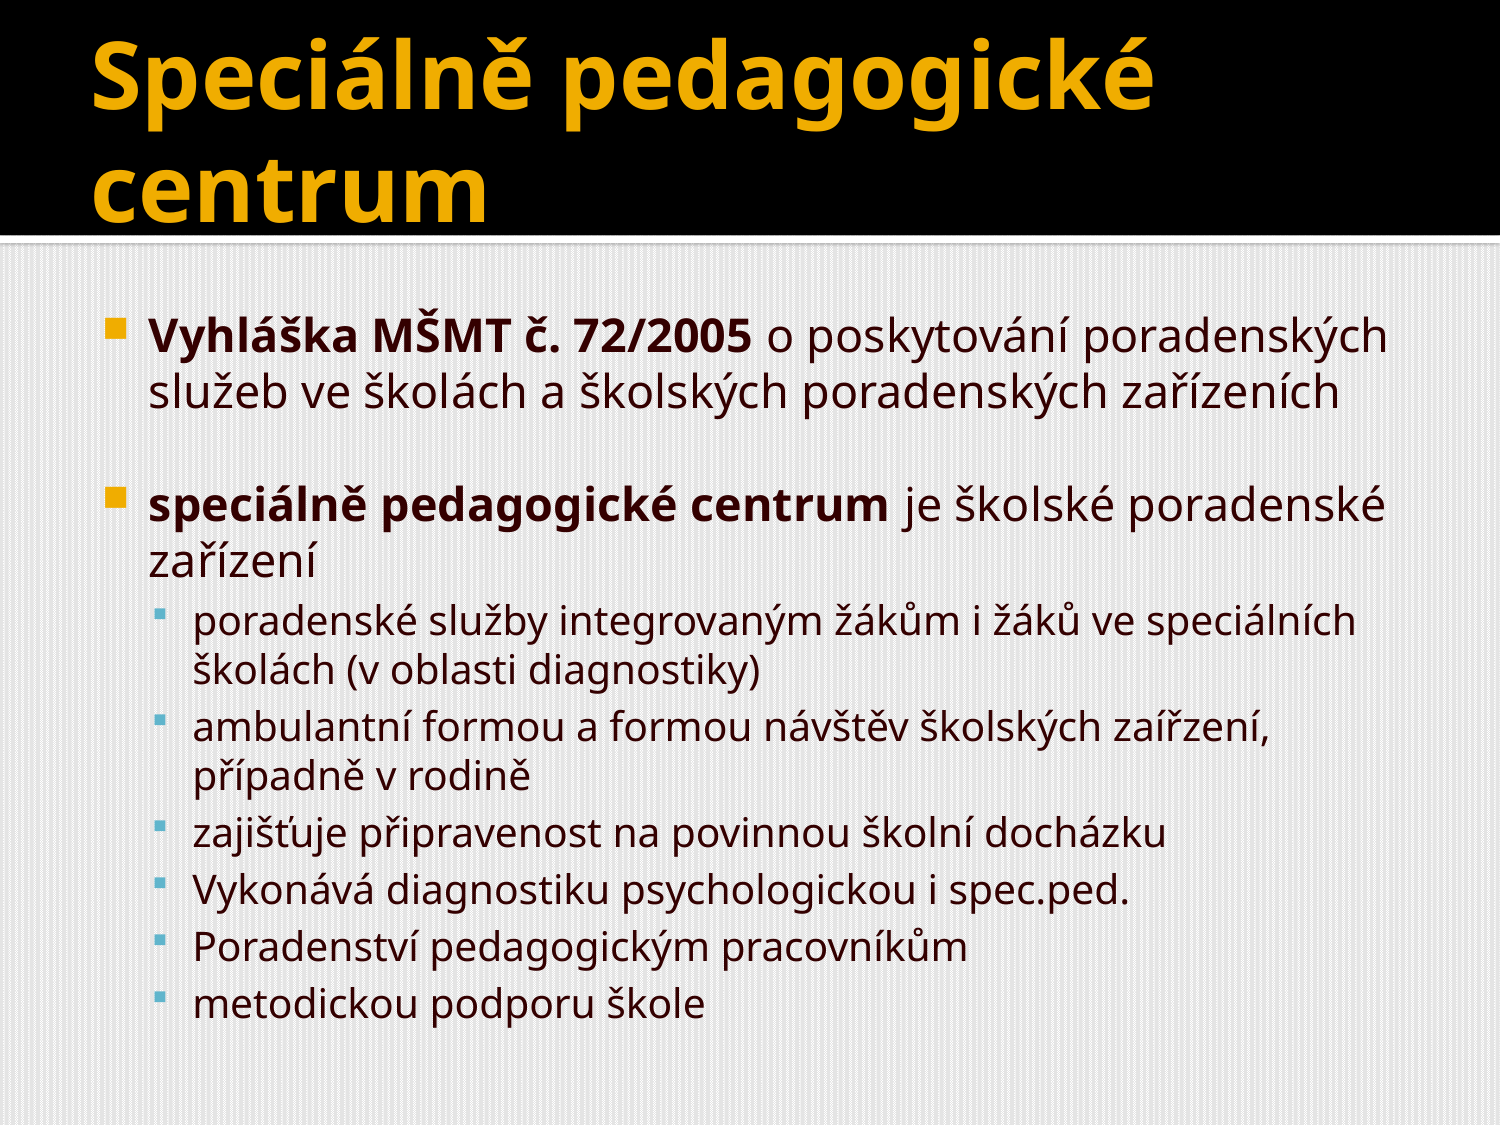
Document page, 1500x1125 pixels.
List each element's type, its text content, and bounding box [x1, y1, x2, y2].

title Speciálně pedagogické centrum [75, 25, 1425, 231]
list Vyhláška MŠMT č. 72/2005 o poskytování poradenských služeb ve školách a školských poradenských zařízeních speciálně pedagogické centrum je školské poradenské zařízení poradenské služby integrovaným žákům i žáků ve speciálních školách (v oblasti diagnostiky) ambulantní formou a formou návštěv školských zaířzení, případně v rodině zajišťuje připravenost na povinnou školní docházku Vykonává diagnostiku psychologickou i spec.ped. Poradenství pedagogickým pracovníkům metodickou podporu škole [75, 291, 1425, 1050]
